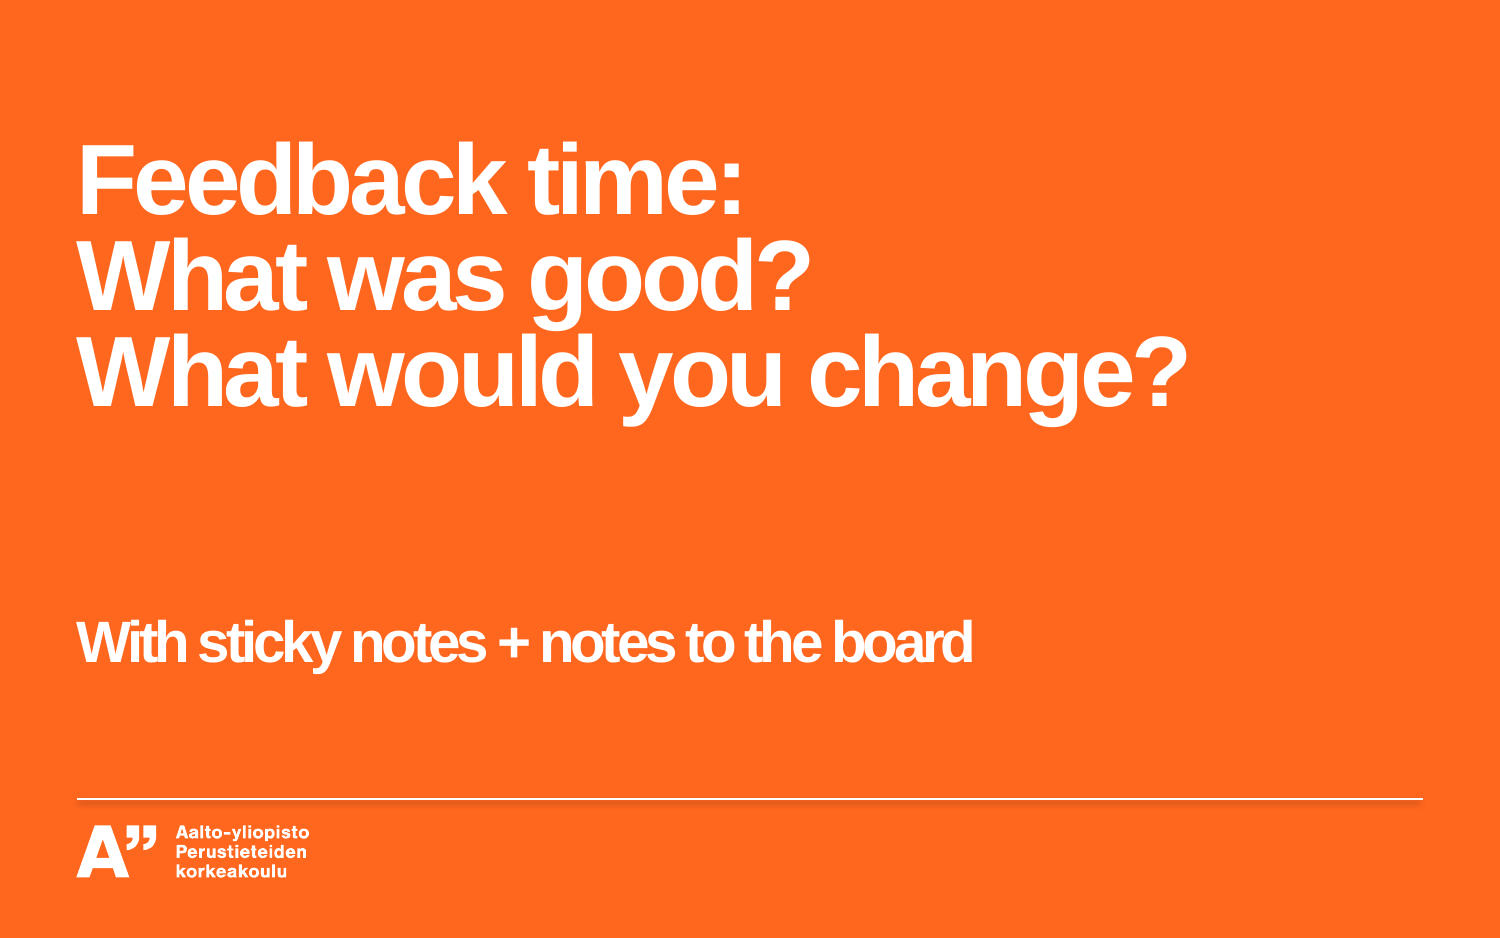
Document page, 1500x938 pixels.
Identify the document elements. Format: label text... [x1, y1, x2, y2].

title Feedback time: What was good? What would you change? With sticky notes + notes to the board [76, 138, 1424, 622]
